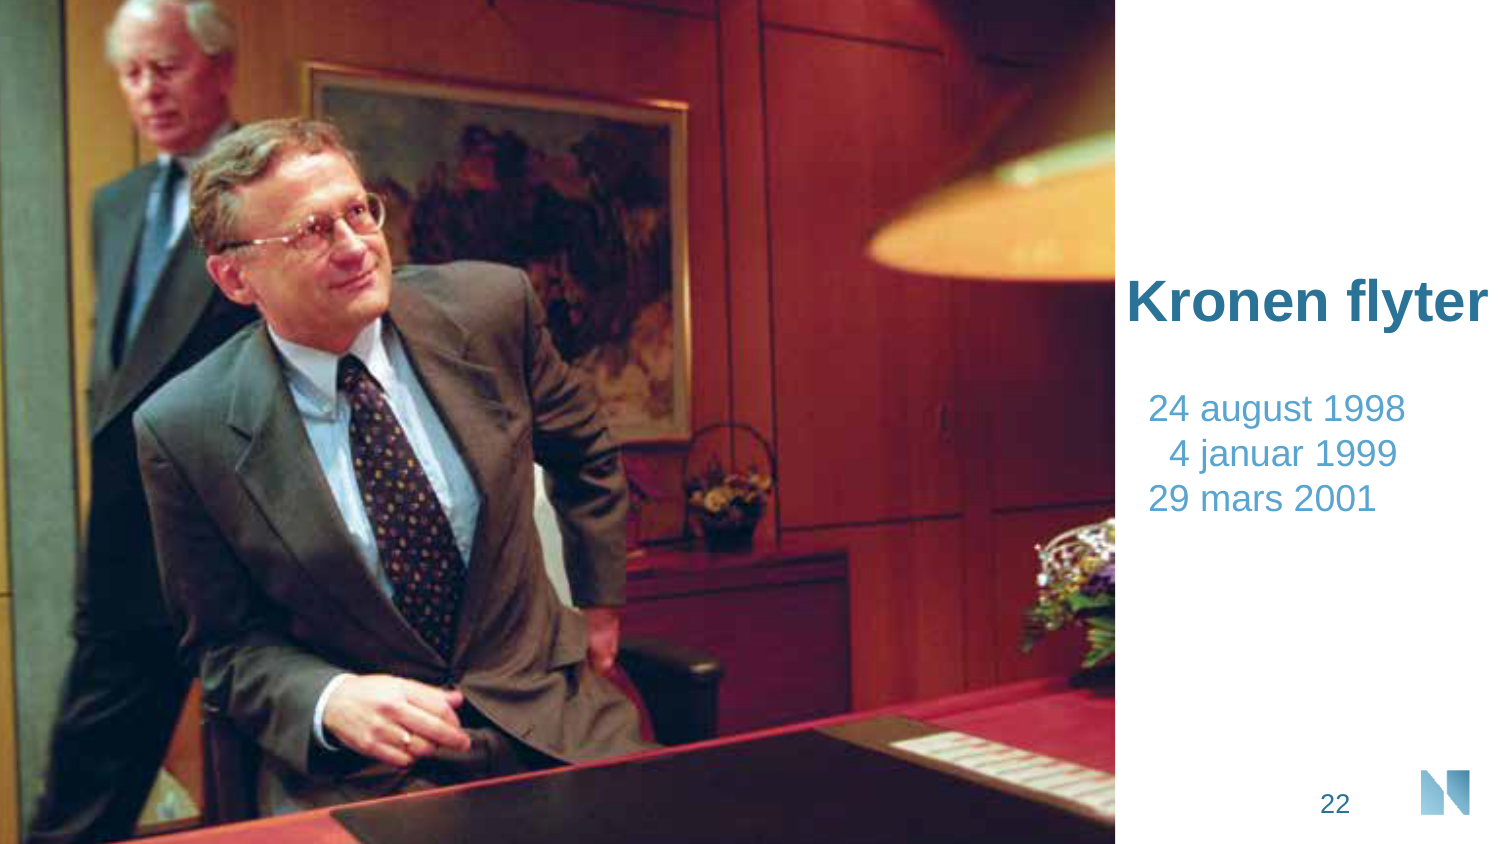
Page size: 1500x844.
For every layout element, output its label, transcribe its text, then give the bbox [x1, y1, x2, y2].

text_box 24 august 1998 4 januar 1999 29 mars 2001 [1133, 376, 1421, 617]
picture [0, 0, 1116, 844]
slide_number 22 [1173, 786, 1351, 820]
title Kronen flyter [1121, 254, 1500, 333]
picture [1421, 770, 1500, 844]
